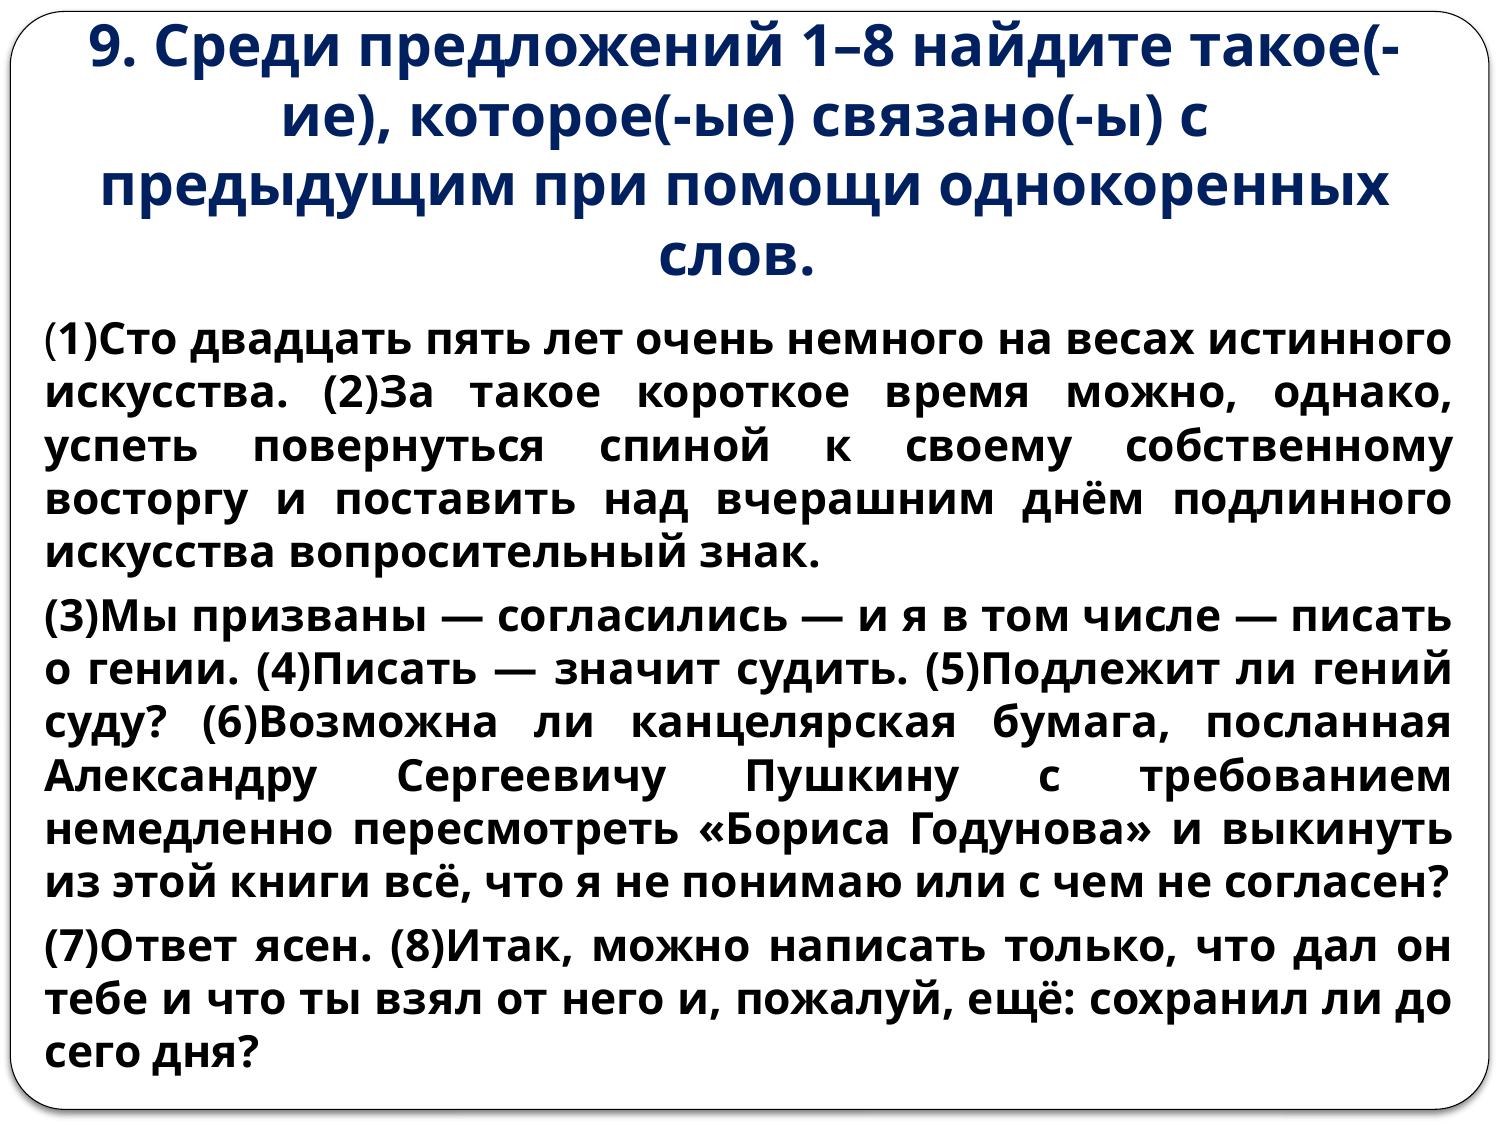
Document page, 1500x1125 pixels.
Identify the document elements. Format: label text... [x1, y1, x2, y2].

list (1)Сто двадцать пять лет очень немного на весах истинного искусства. (2)За такое короткое время можно, однако, успеть повернуться спиной к своему собственному восторгу и поставить над вчерашним днём подлинного искусства вопросительный знак. (3)Мы призваны — согласились — и я в том числе — писать о гении. (4)Писать — значит судить. (5)Подлежит ли гений суду? (6)Возможна ли канцелярская бумага, посланная Александру Сергеевичу Пушкину с требованием немедленно пересмотреть «Бориса Годунова» и выкинуть из этой книги всё, что я не понимаю или с чем не согласен? (7)Ответ ясен. (8)Итак, можно написать только, что дал он тебе и что ты взял от него и, пожалуй, ещё: сохранил ли до сего дня? [29, 302, 1471, 1107]
title 9. Среди предложений 1–8 найдите такое(-ие), которое(-ые) связано(-ы) с предыдущим при помощи однокоренных слов. [64, 44, 1426, 302]
